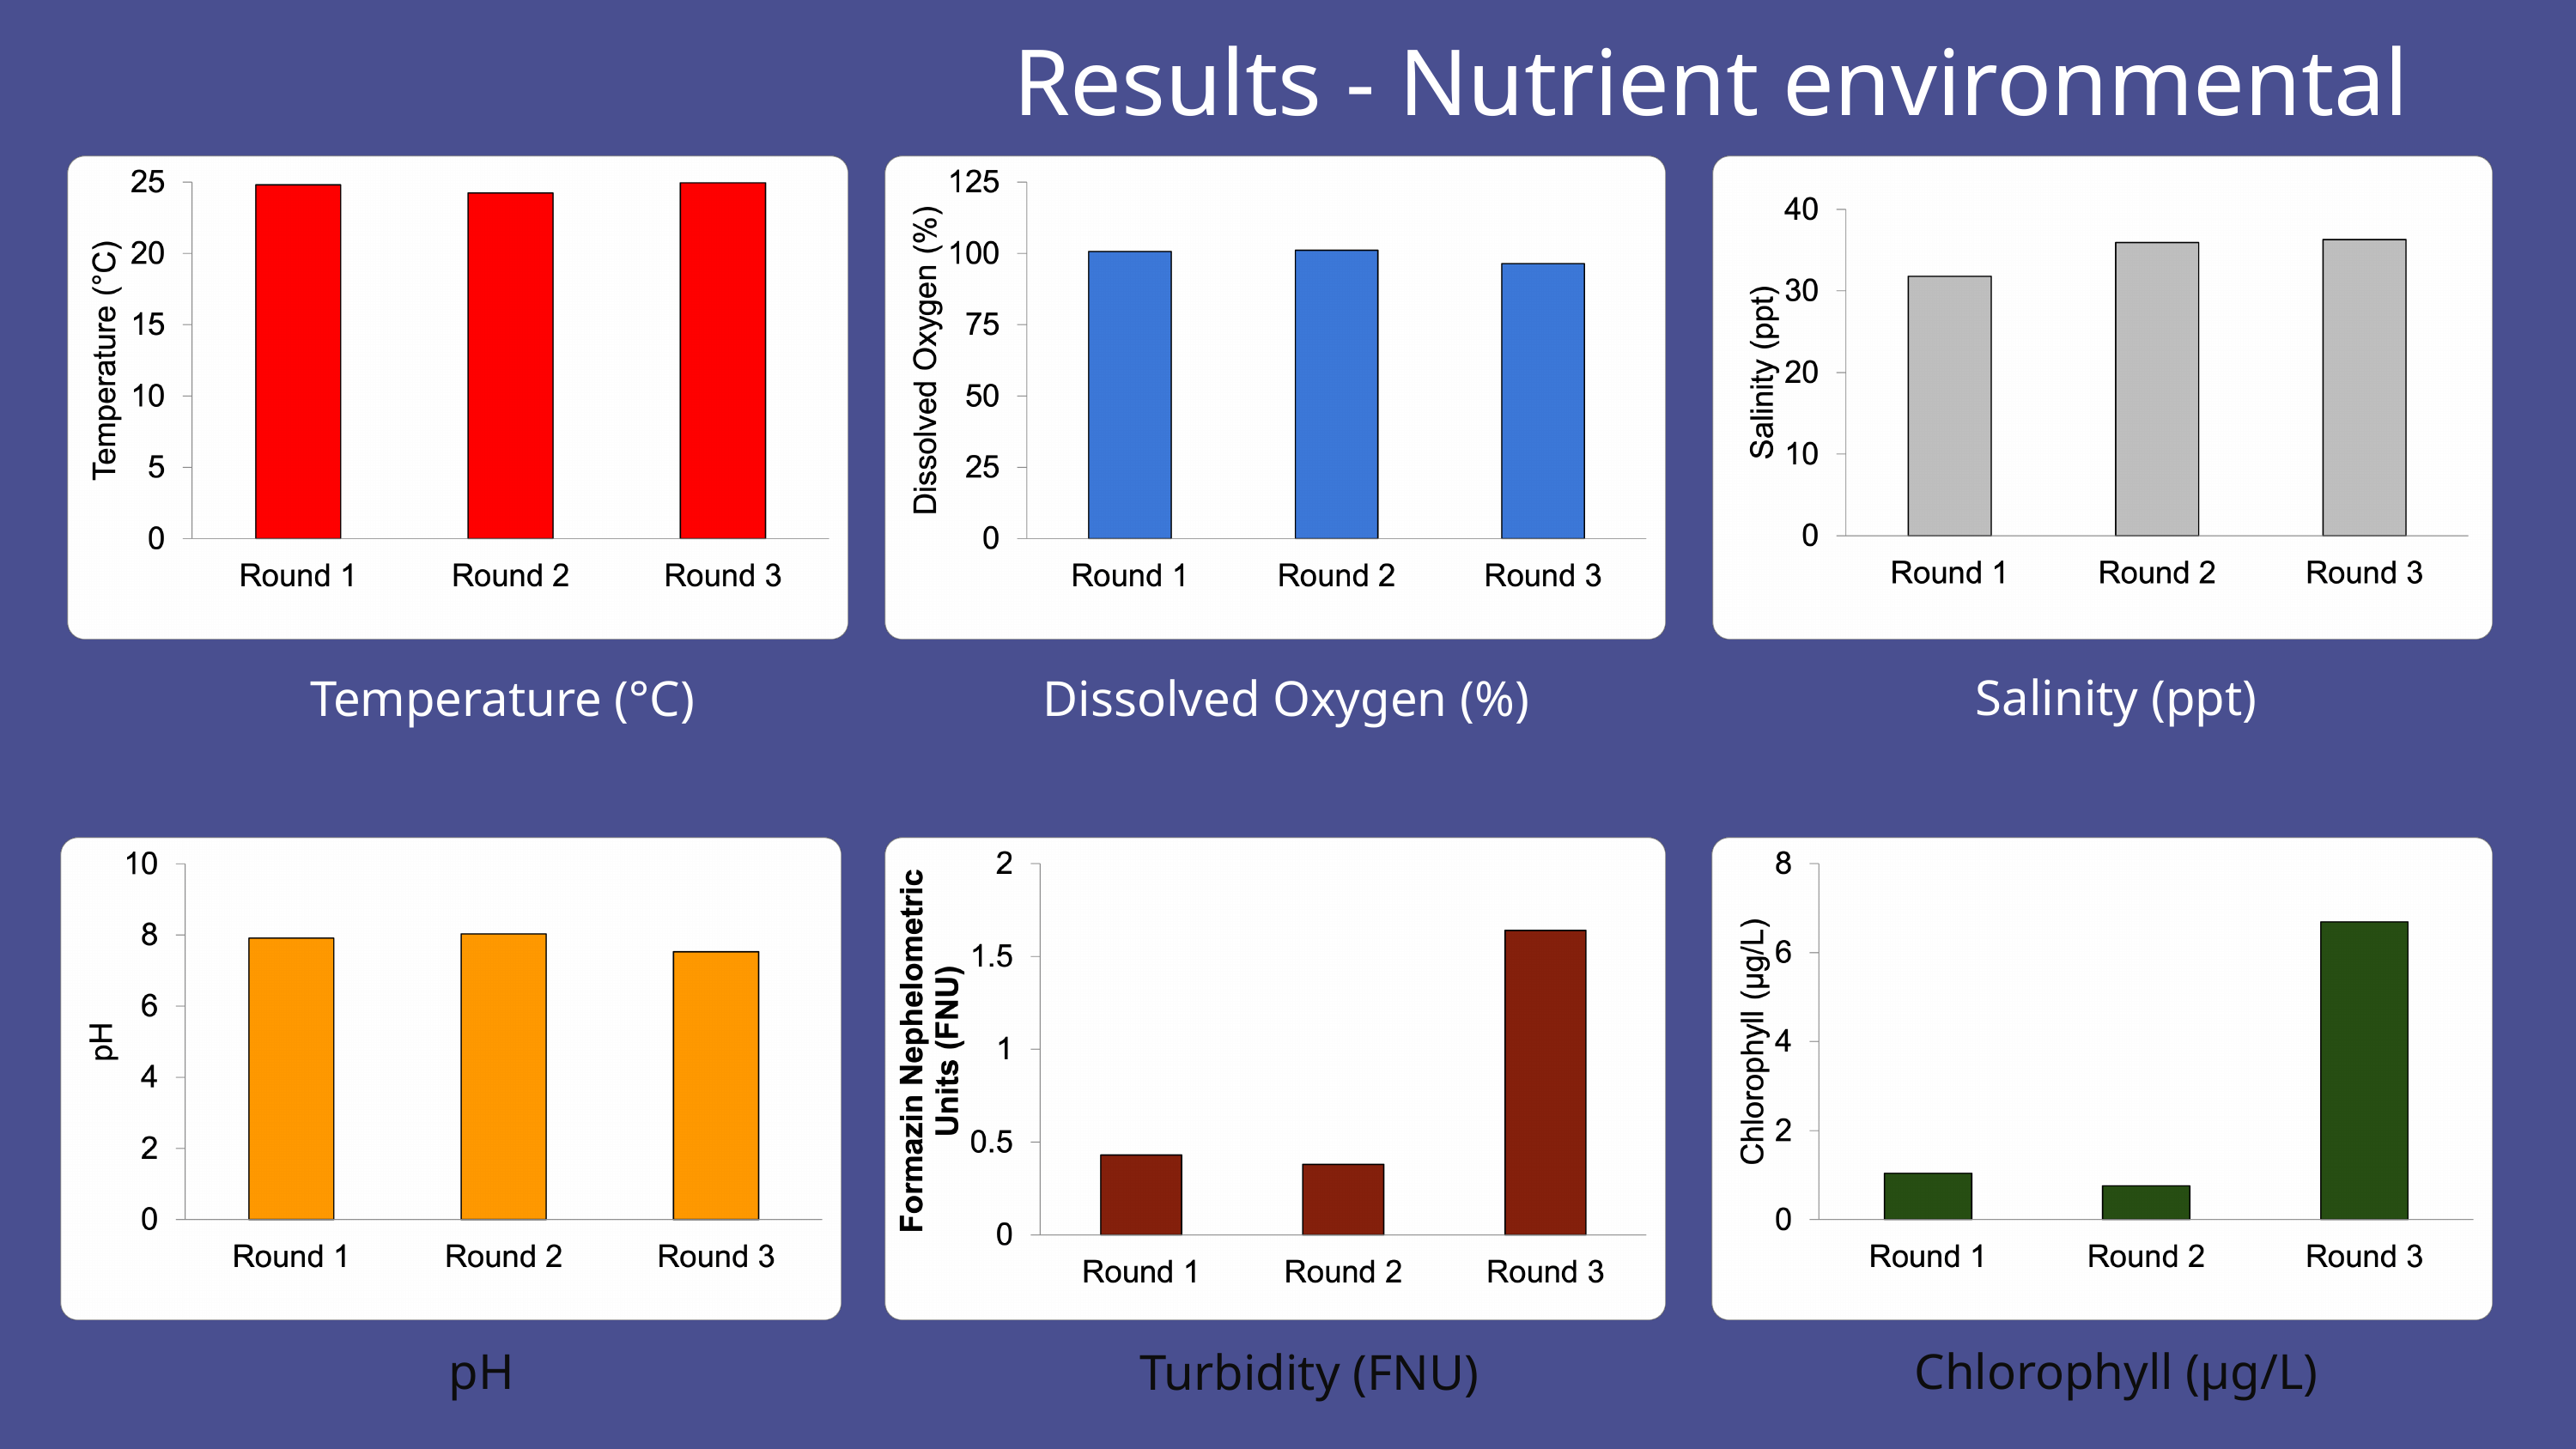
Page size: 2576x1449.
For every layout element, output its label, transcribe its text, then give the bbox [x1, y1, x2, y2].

text_box Turbidity (FNU) [1115, 1331, 1504, 1400]
picture [67, 155, 848, 640]
text_box Results - Nutrient environmental [848, 4, 2576, 134]
text_box Chlorophyll (µg/L) [1873, 1331, 2360, 1399]
picture [884, 155, 1667, 640]
picture [1711, 837, 2494, 1321]
picture [60, 837, 841, 1321]
picture [884, 837, 1667, 1321]
picture [1711, 155, 2494, 640]
text_box Salinity (ppt) [1915, 657, 2318, 725]
text_box Temperature (°C) [277, 658, 727, 726]
text_box pH [428, 1331, 536, 1399]
text_box Dissolved Oxygen (%) [1006, 658, 1566, 726]
